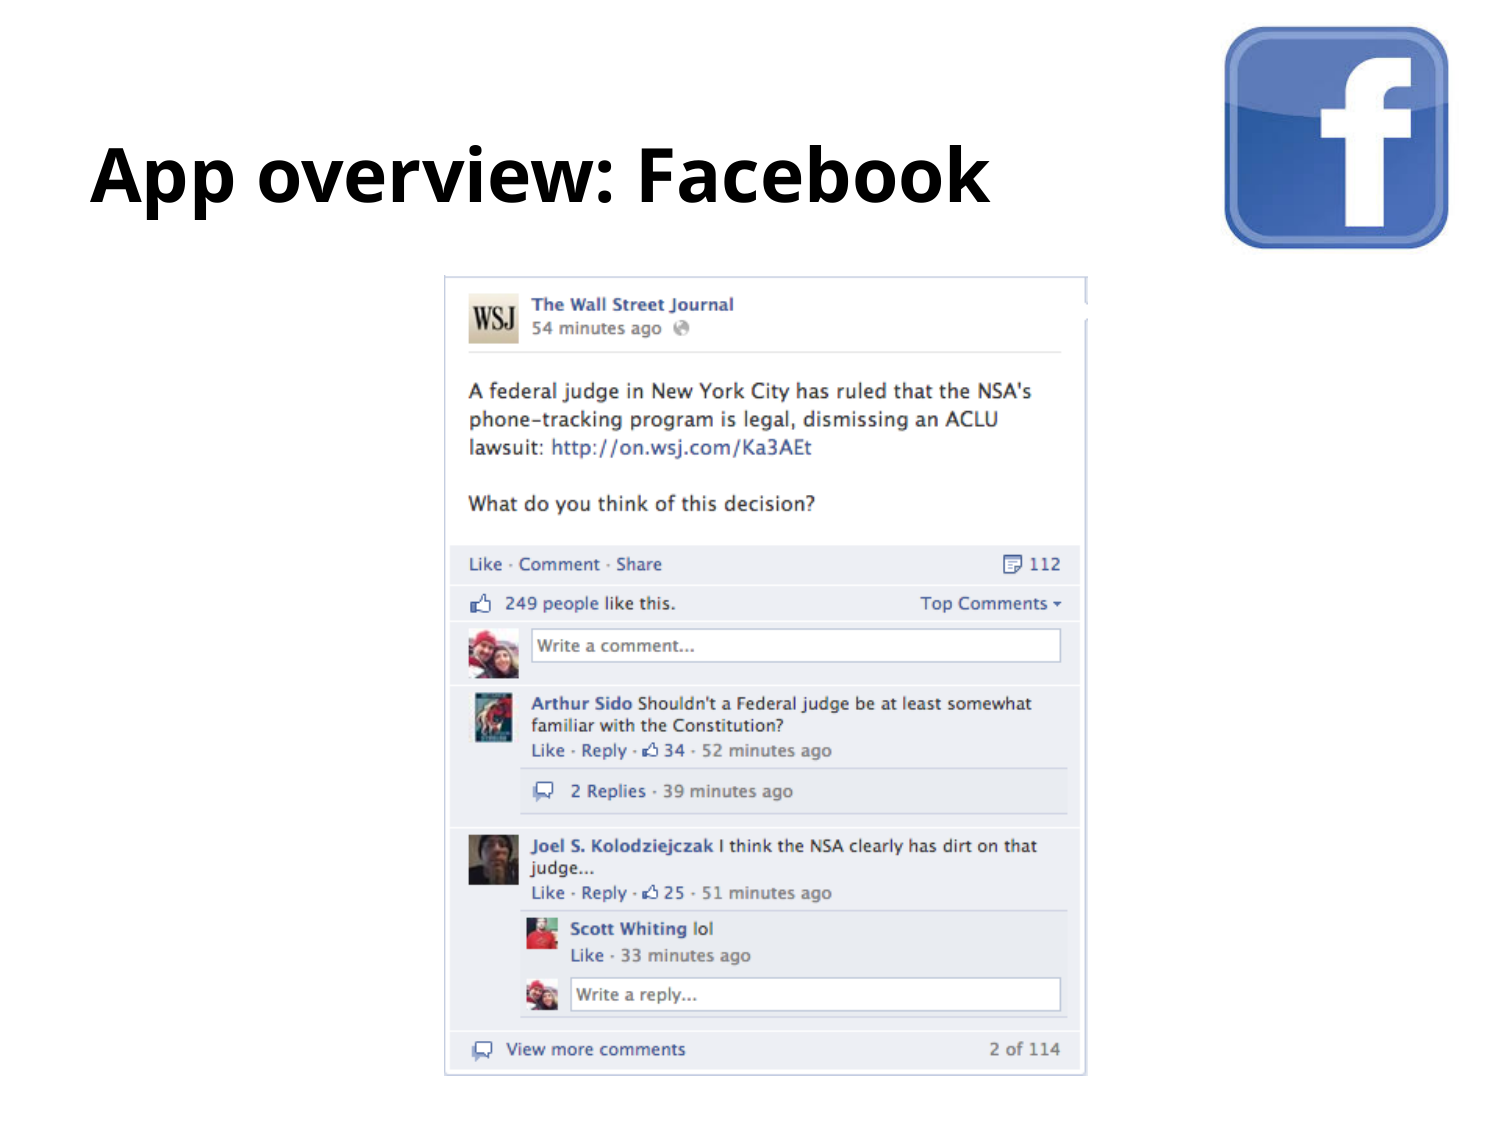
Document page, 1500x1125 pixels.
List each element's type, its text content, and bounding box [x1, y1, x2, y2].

picture [1217, 22, 1464, 256]
picture [443, 275, 1089, 1076]
title App overview: Facebook [75, 45, 1212, 233]
